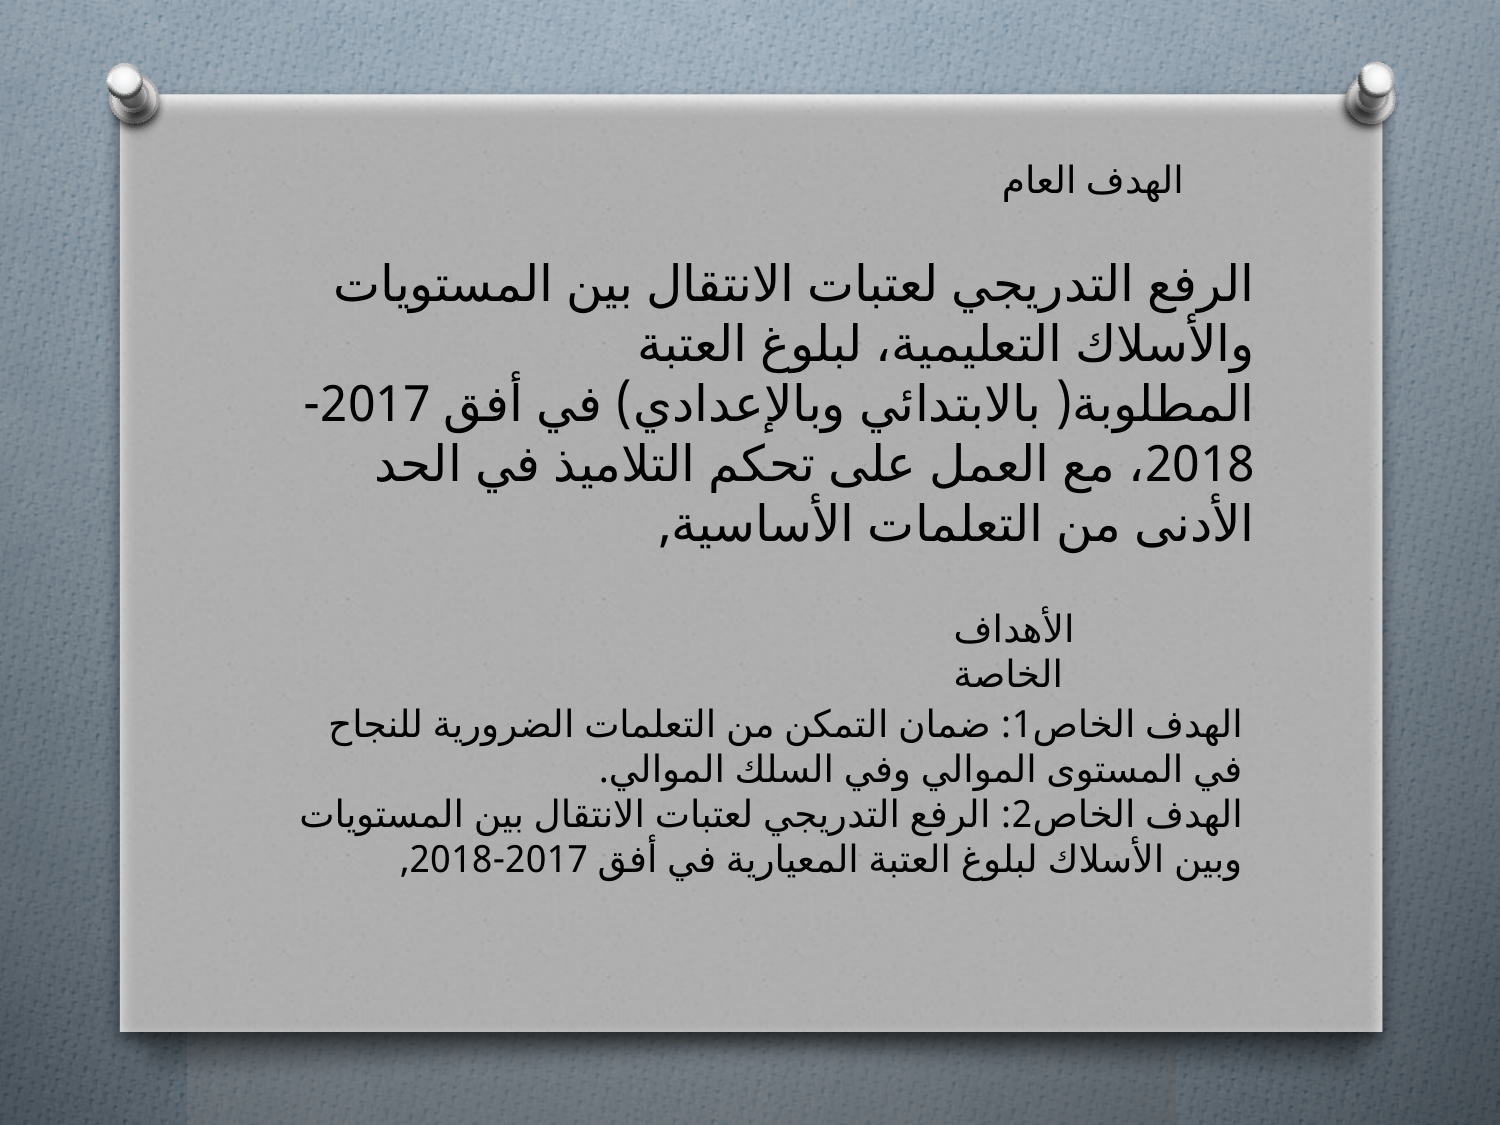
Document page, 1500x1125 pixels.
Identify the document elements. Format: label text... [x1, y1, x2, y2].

picture [75, 29, 198, 153]
list الرفع التدريجي لعتبات الانتقال بين المستويات والأسلاك التعليمية، لبلوغ العتبة المطلوبة( بالابتدائي وبالإعدادي) في أفق 2017-2018، مع العمل على تحكم التلاميذ في الحد الأدنى من التعلمات الأساسية, [253, 243, 1271, 528]
text_box الهدف الخاص1: ضمان التمكن من التعلمات الضرورية للنجاح في المستوى الموالي وفي السلك الموالي. الهدف الخاص2: الرفع التدريجي لعتبات الانتقال بين المستويات وبين الأسلاك لبلوغ العتبة المعيارية في أفق 2017-2018, [265, 692, 1258, 933]
text_box الهدف العام [832, 148, 1199, 209]
picture [1317, 35, 1439, 156]
text_box الأهداف الخاصة [938, 597, 1199, 692]
